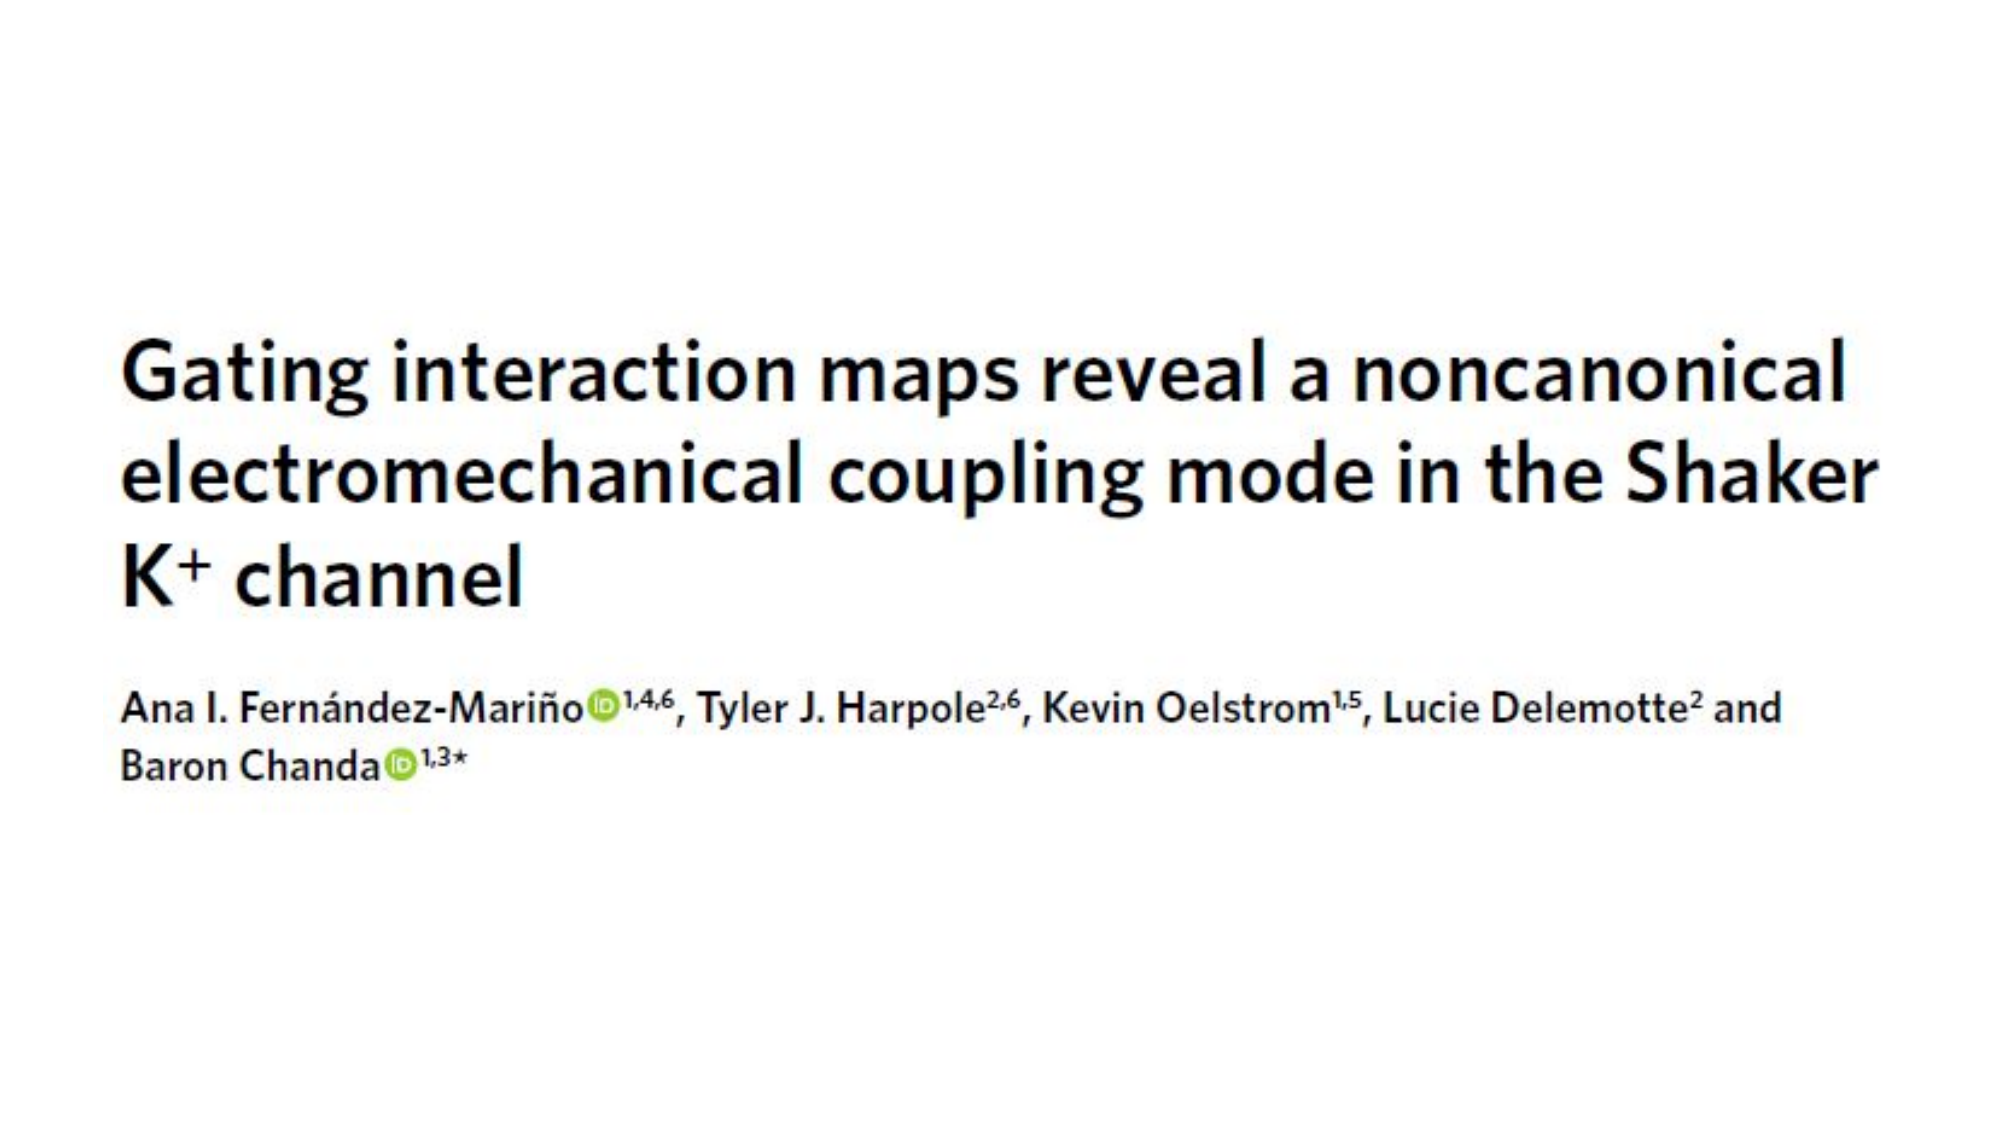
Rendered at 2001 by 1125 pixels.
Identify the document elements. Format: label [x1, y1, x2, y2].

list [103, 310, 1897, 815]
